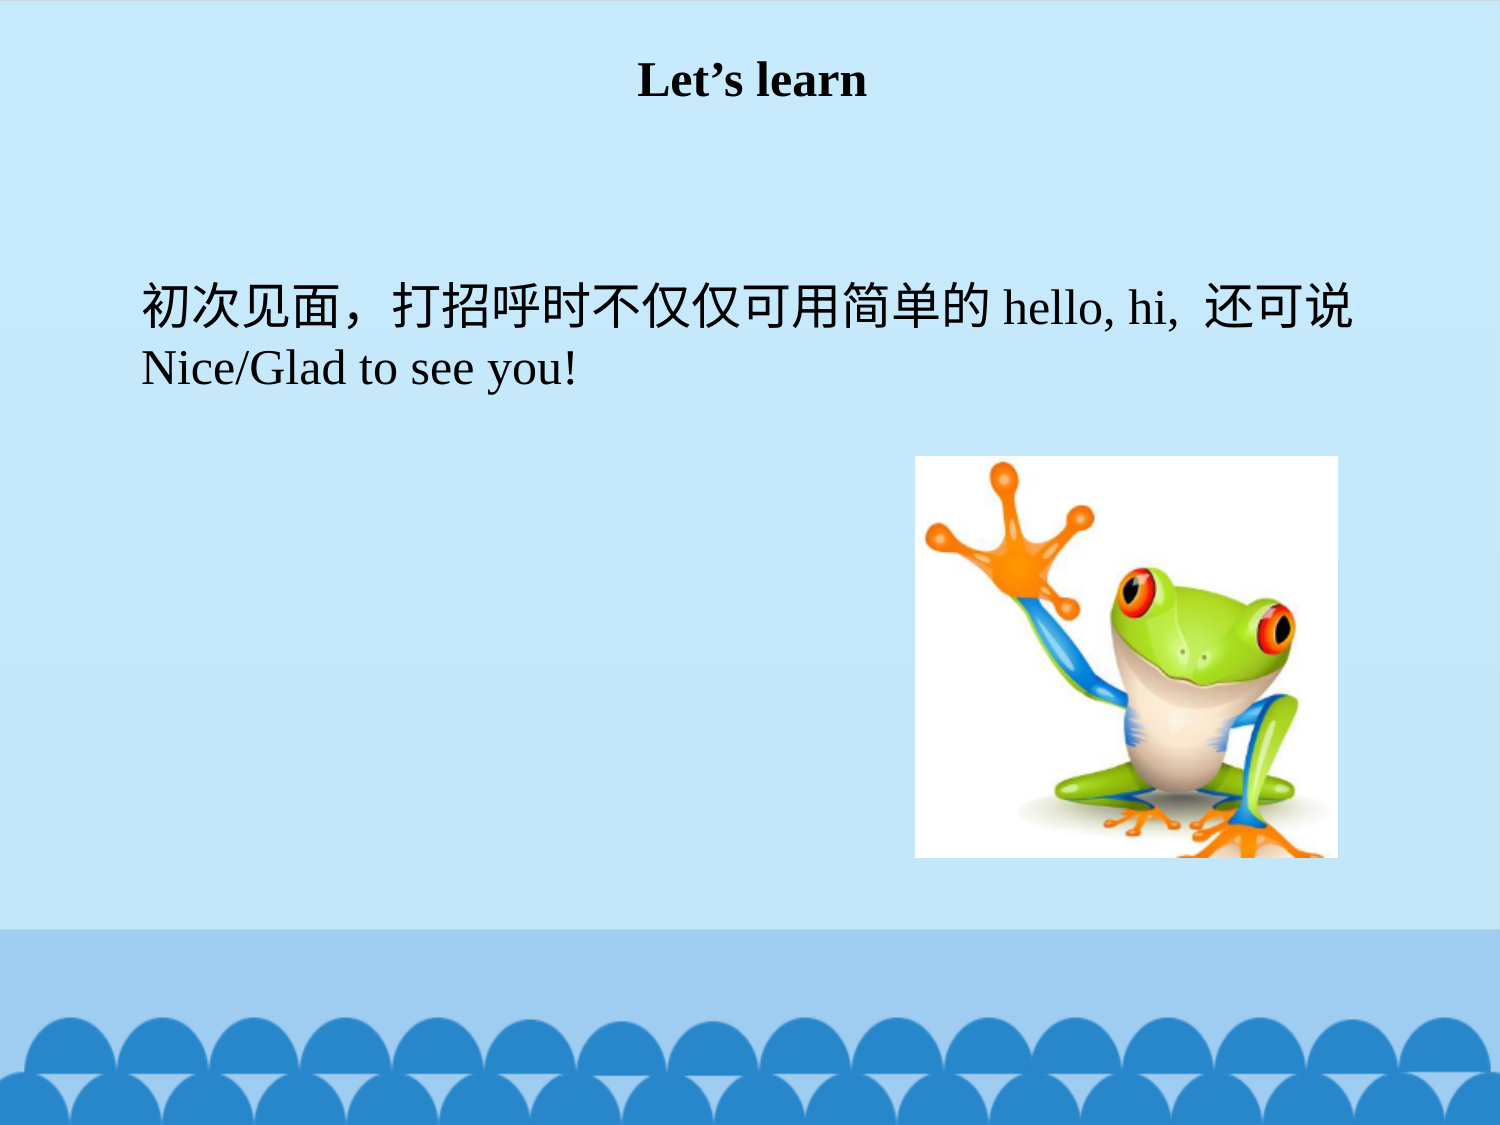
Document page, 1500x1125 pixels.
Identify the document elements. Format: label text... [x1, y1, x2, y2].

text_box 初次见面，打招呼时不仅仅可用简单的hello, hi, 还可说Nice/Glad to see you! [126, 267, 1379, 402]
text_box Let’s learn [324, 39, 1181, 115]
picture [0, 0, 1500, 1125]
